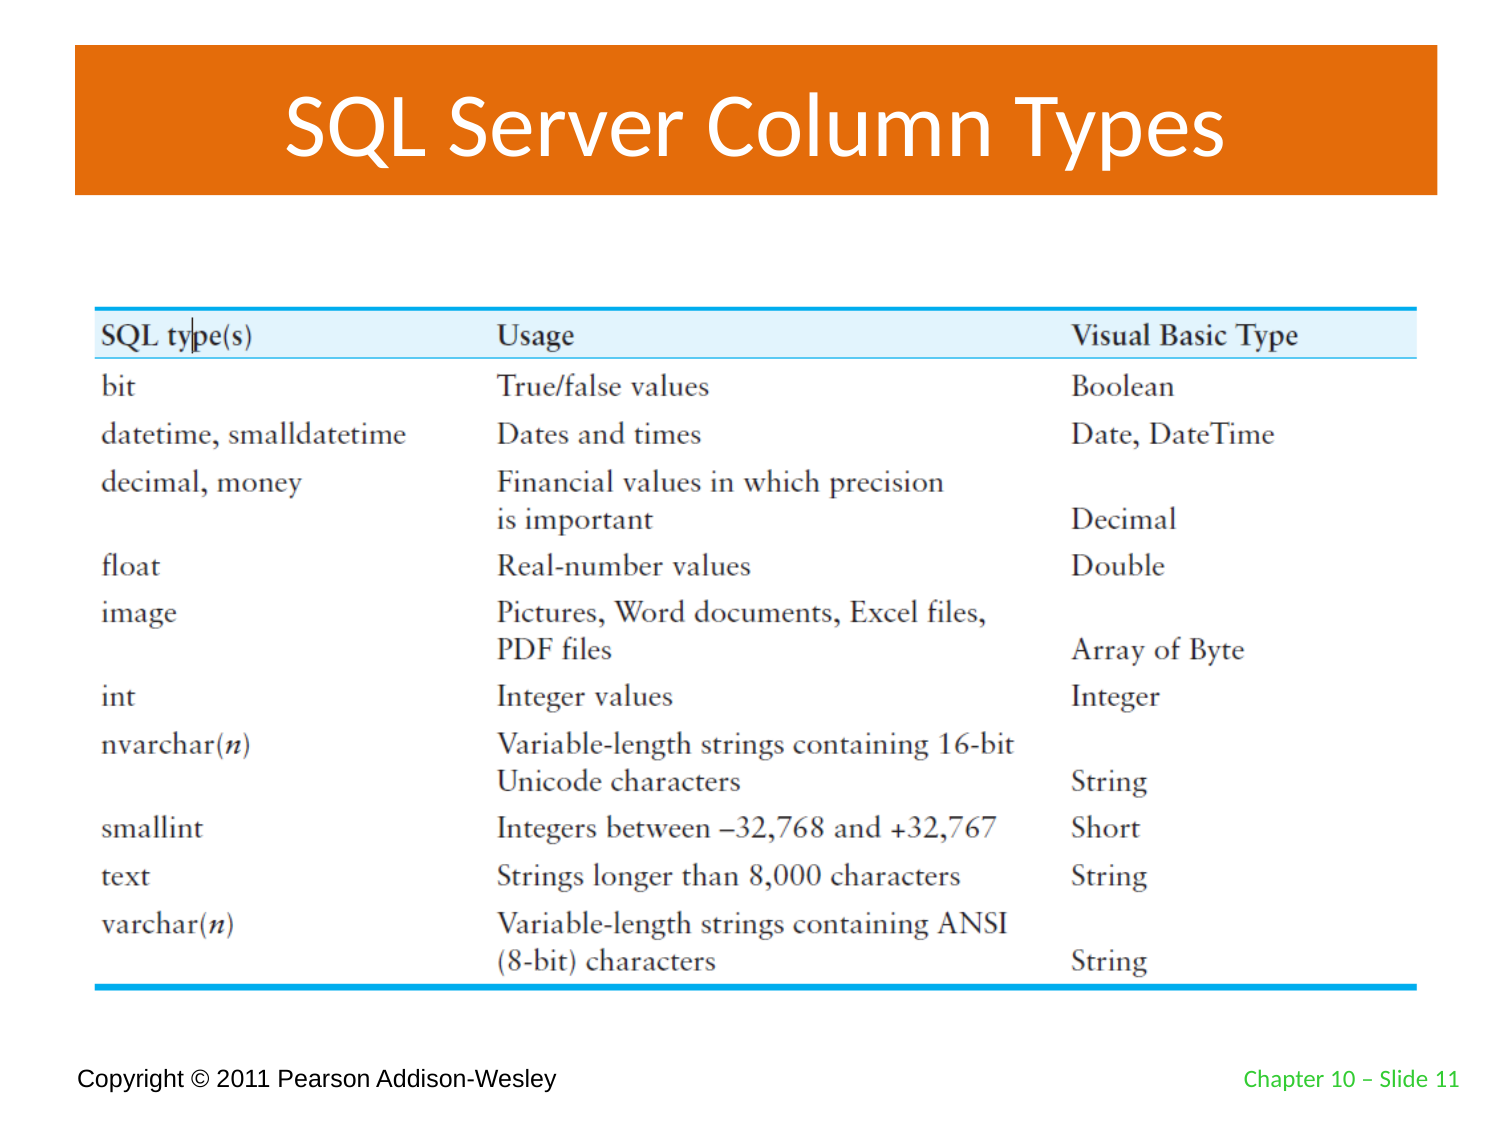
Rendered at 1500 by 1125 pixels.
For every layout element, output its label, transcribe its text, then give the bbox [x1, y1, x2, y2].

slide_number Chapter 10 – Slide 11 [1162, 1024, 1476, 1101]
picture [87, 299, 1426, 996]
title SQL Server Column Types [75, 45, 1438, 196]
